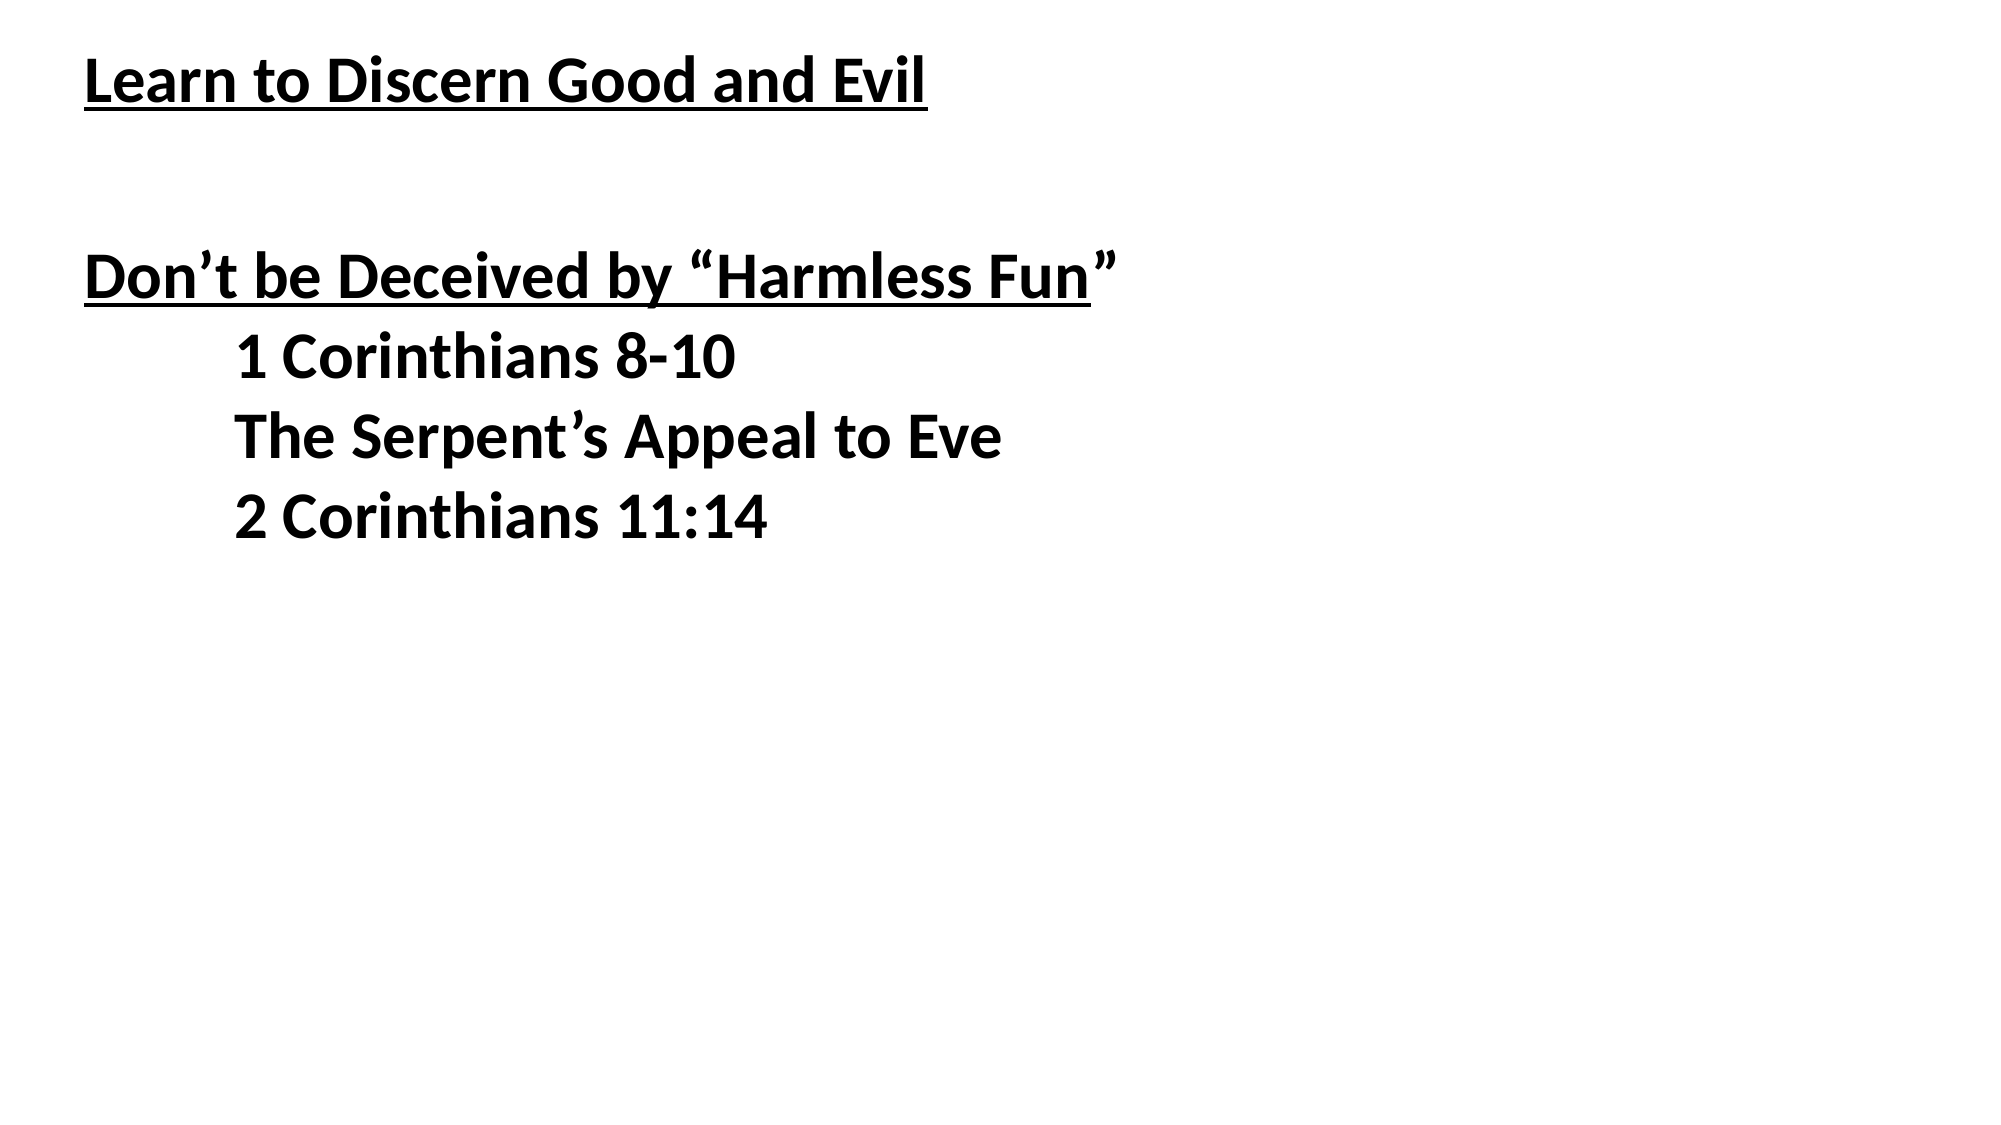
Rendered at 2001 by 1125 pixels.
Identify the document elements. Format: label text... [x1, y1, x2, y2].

text_box Learn to Discern Good and Evil [69, 28, 1958, 124]
text_box Don’t be Deceived by “Harmless Fun” 1 Corinthians 8-10 The Serpent’s Appeal to Eve 2 Corinthians 11:14 [69, 224, 1958, 559]
